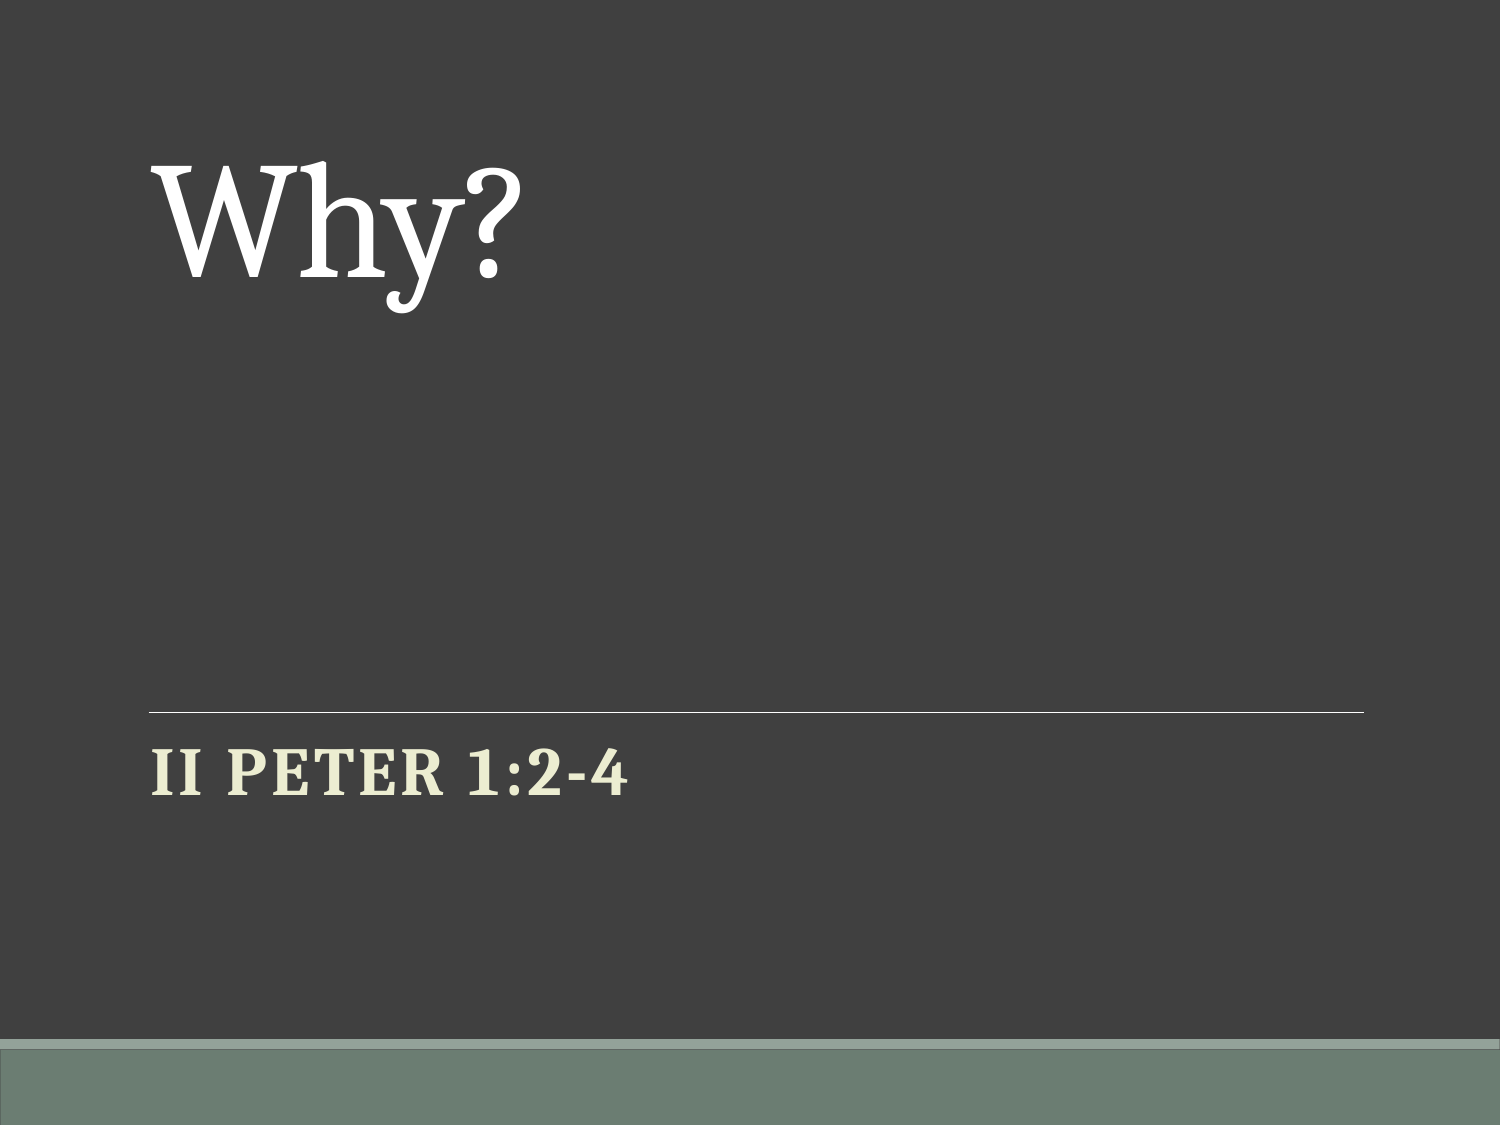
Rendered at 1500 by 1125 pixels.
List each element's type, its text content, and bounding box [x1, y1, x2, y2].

title Why? [135, 124, 1373, 319]
subtitle II PETER 1:2-4 [135, 728, 1463, 1096]
